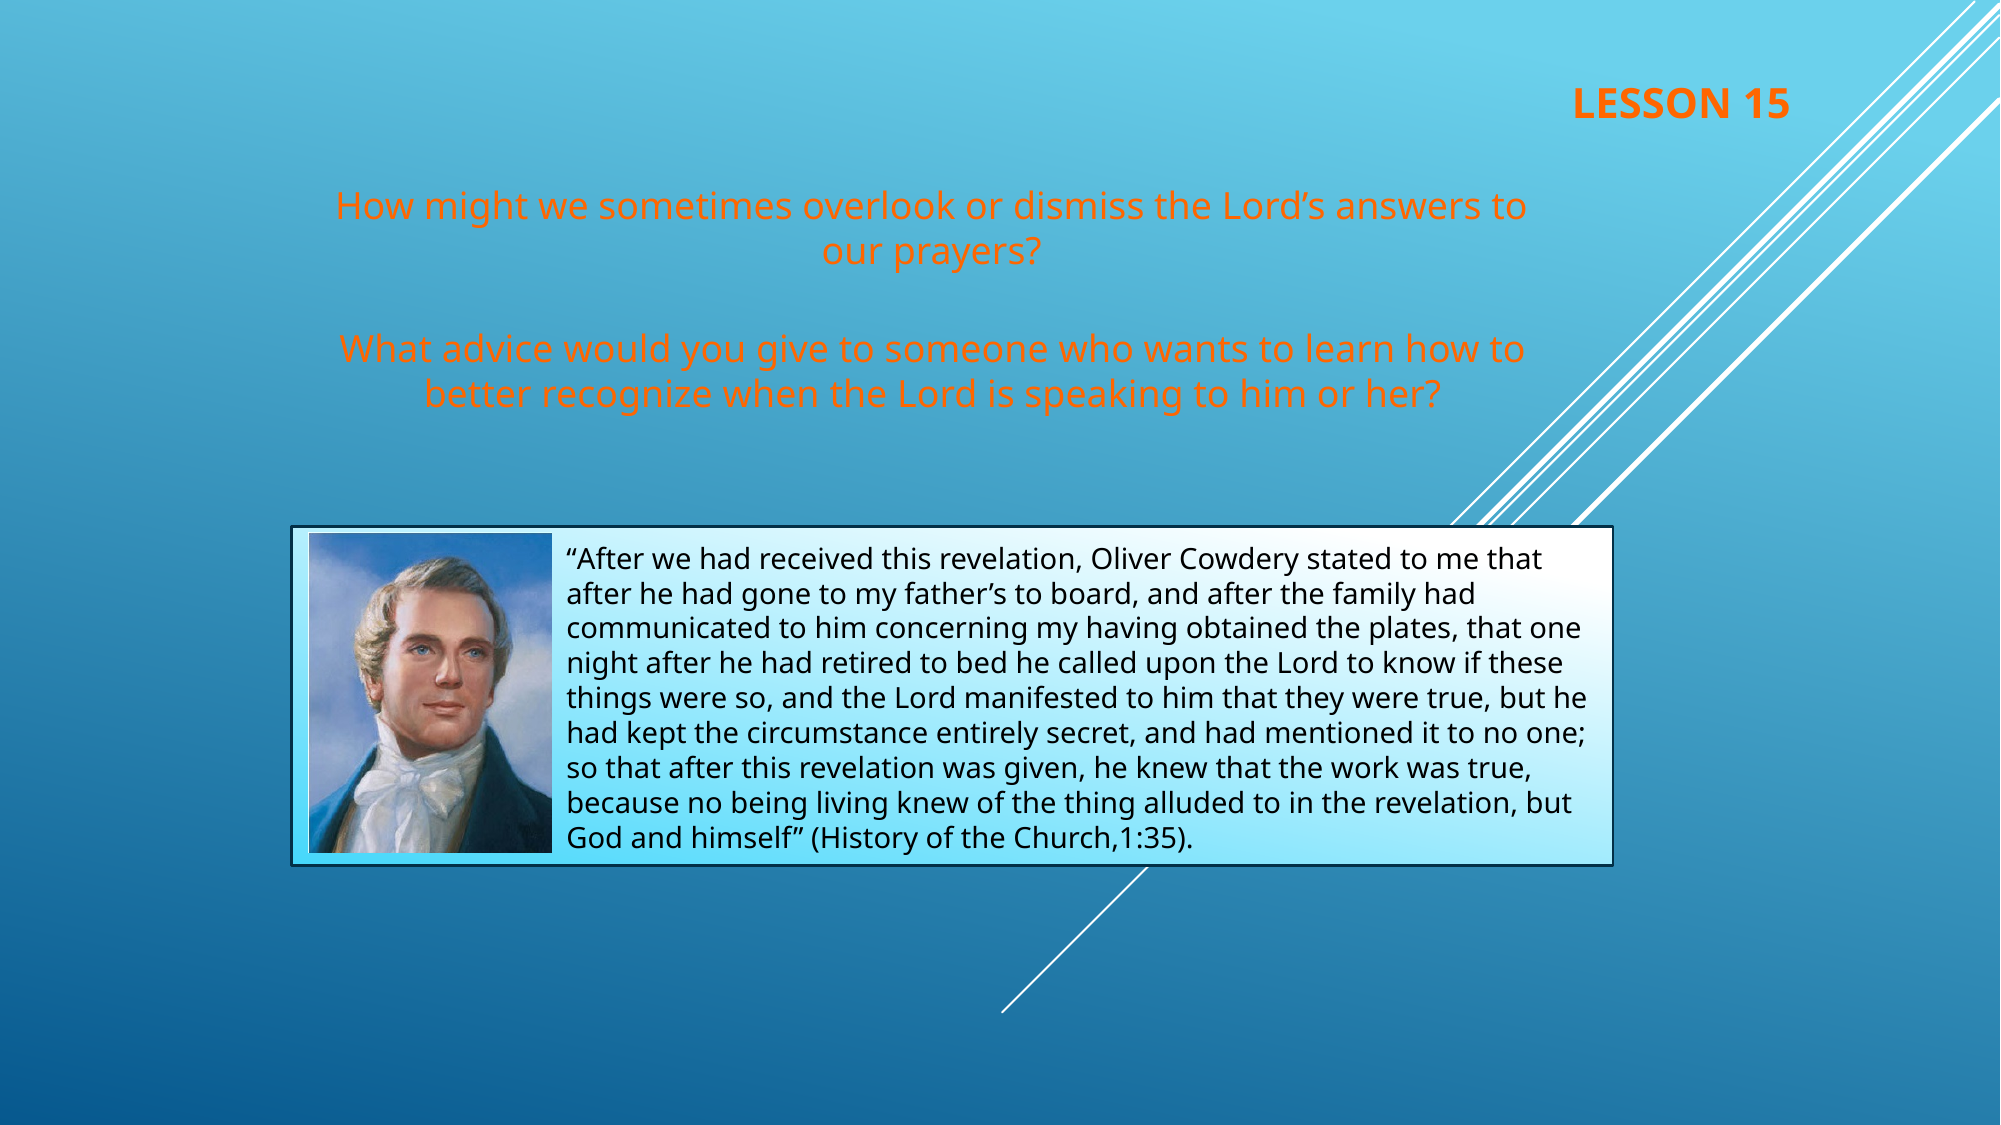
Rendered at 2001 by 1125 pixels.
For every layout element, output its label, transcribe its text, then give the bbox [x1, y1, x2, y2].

text_box How might we sometimes overlook or dismiss the Lord’s answers to our prayers? [306, 174, 1557, 280]
text_box LESSON 15 [1556, 68, 1886, 147]
text_box [290, 525, 1614, 867]
text_box “After we had received this revelation, Oliver Cowdery stated to me that after he had gone to my father’s to board, and after the family had communicated to him concerning my having obtained the plates, that one night after he had retired to bed he called upon the Lord to know if these things were so, and the Lord manifested to him that they were true, but he had kept the circumstance entirely secret, and had mentioned it to no one; so that after this revelation was given, he knew that the work was true, because no being living knew of the thing alluded to in the revelation, but God and himself” (History of the Church,1:35). [551, 532, 1630, 862]
picture [307, 532, 552, 853]
text_box What advice would you give to someone who wants to learn how to better recognize when the Lord is speaking to him or her? [308, 317, 1558, 422]
